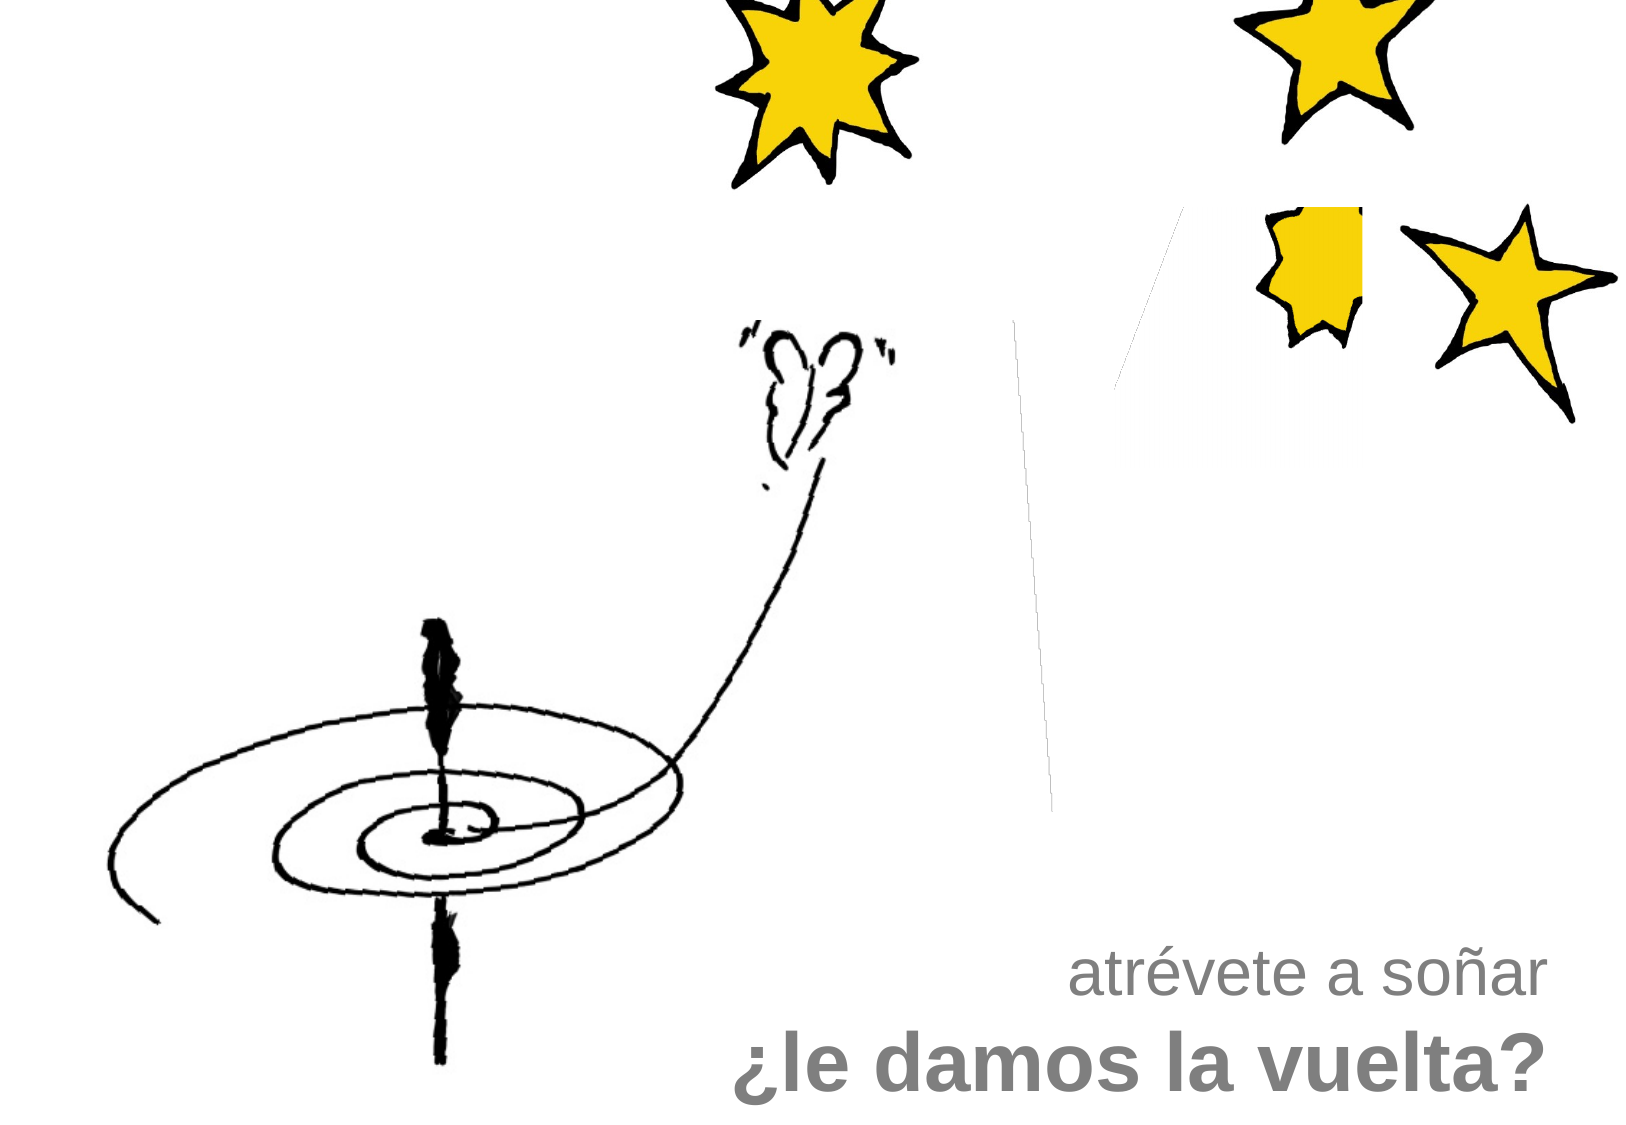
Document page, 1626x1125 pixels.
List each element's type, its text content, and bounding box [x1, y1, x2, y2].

picture [1113, 207, 1363, 468]
text_box atrévete a soñar ¿le damos la vuelta? [1053, 920, 1557, 1117]
picture [1225, 0, 1451, 150]
picture [1391, 196, 1626, 433]
picture [693, 0, 931, 200]
picture [54, 320, 1053, 1125]
